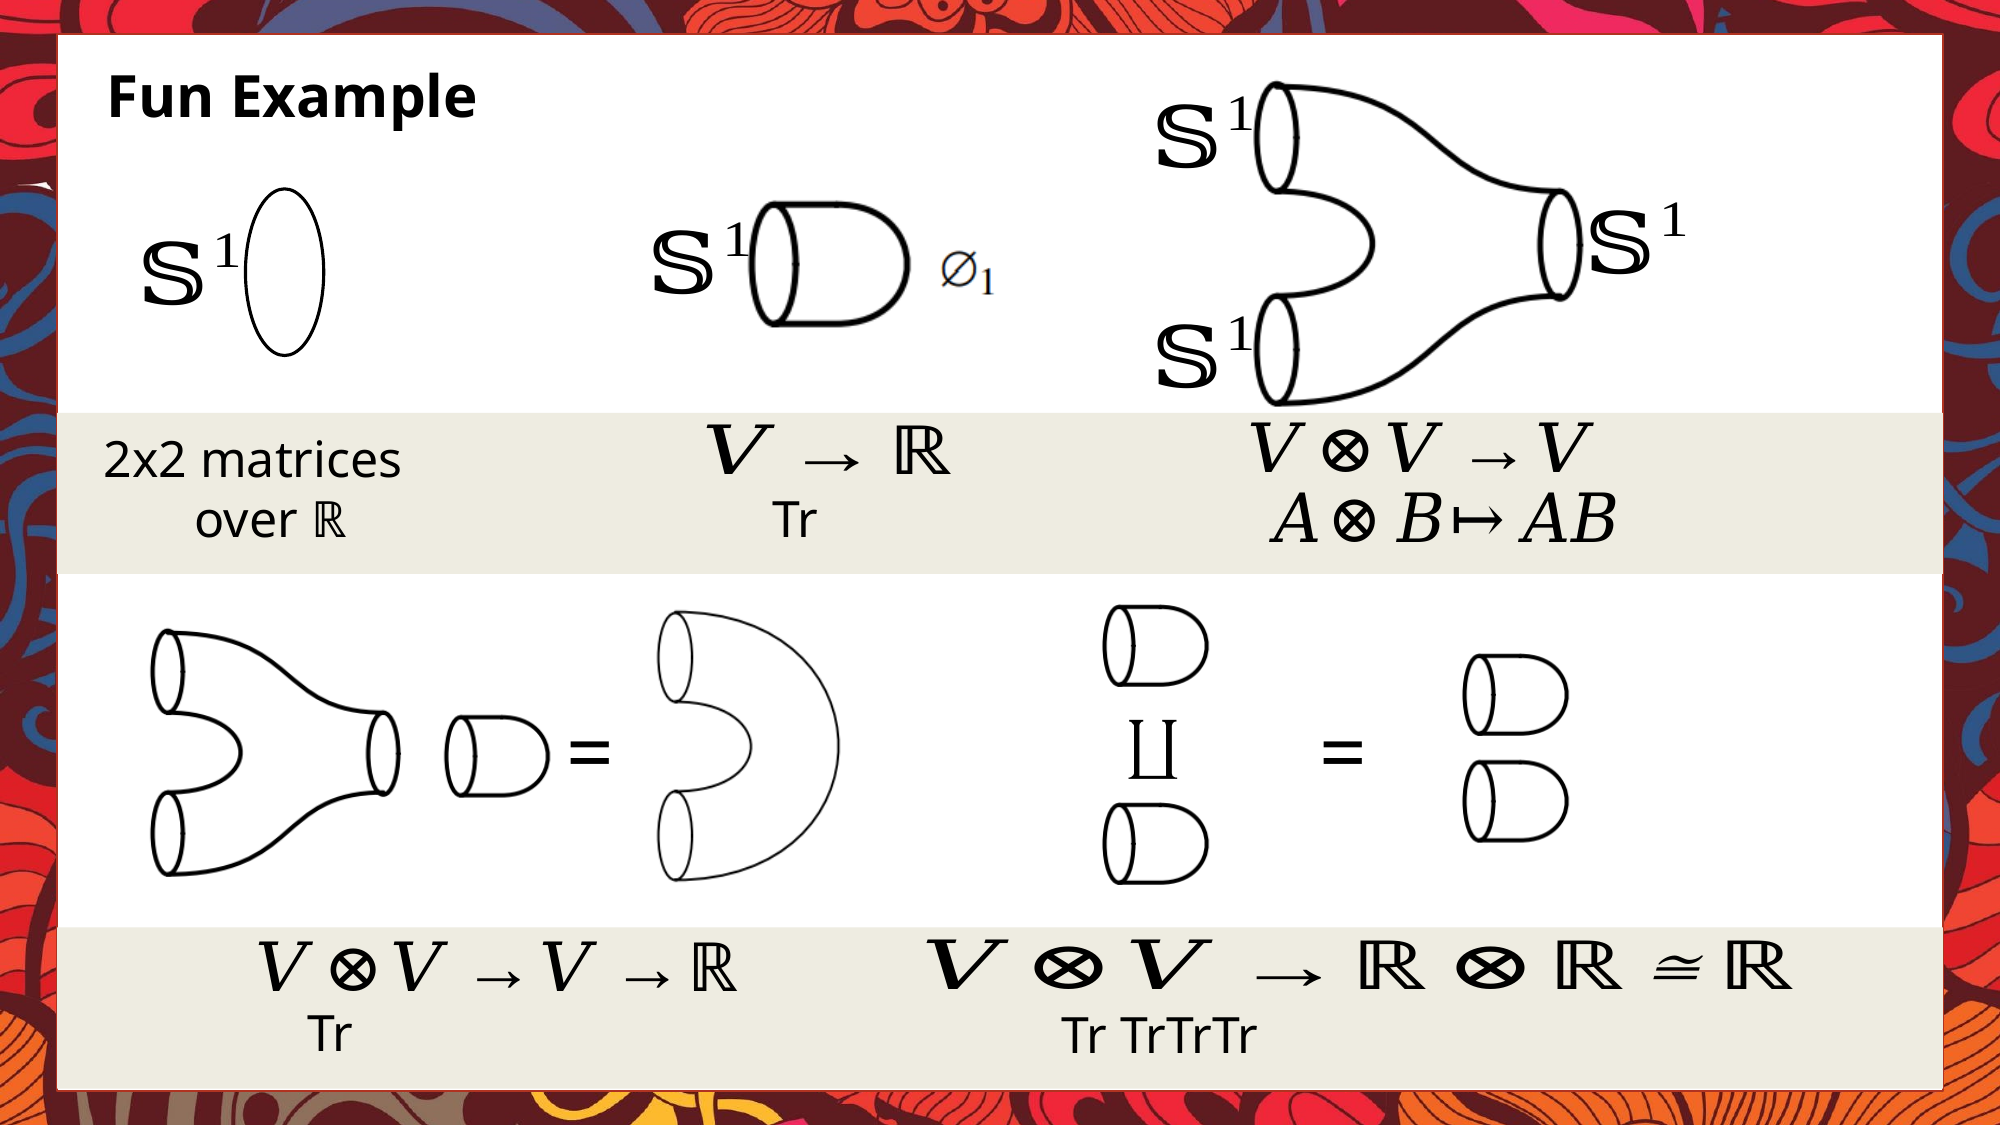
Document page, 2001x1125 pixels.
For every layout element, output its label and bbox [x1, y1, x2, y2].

picture [0, 0, 2000, 1125]
text_box [647, 122, 1047, 556]
text_box [921, 929, 1925, 1072]
text_box [255, 931, 849, 1070]
